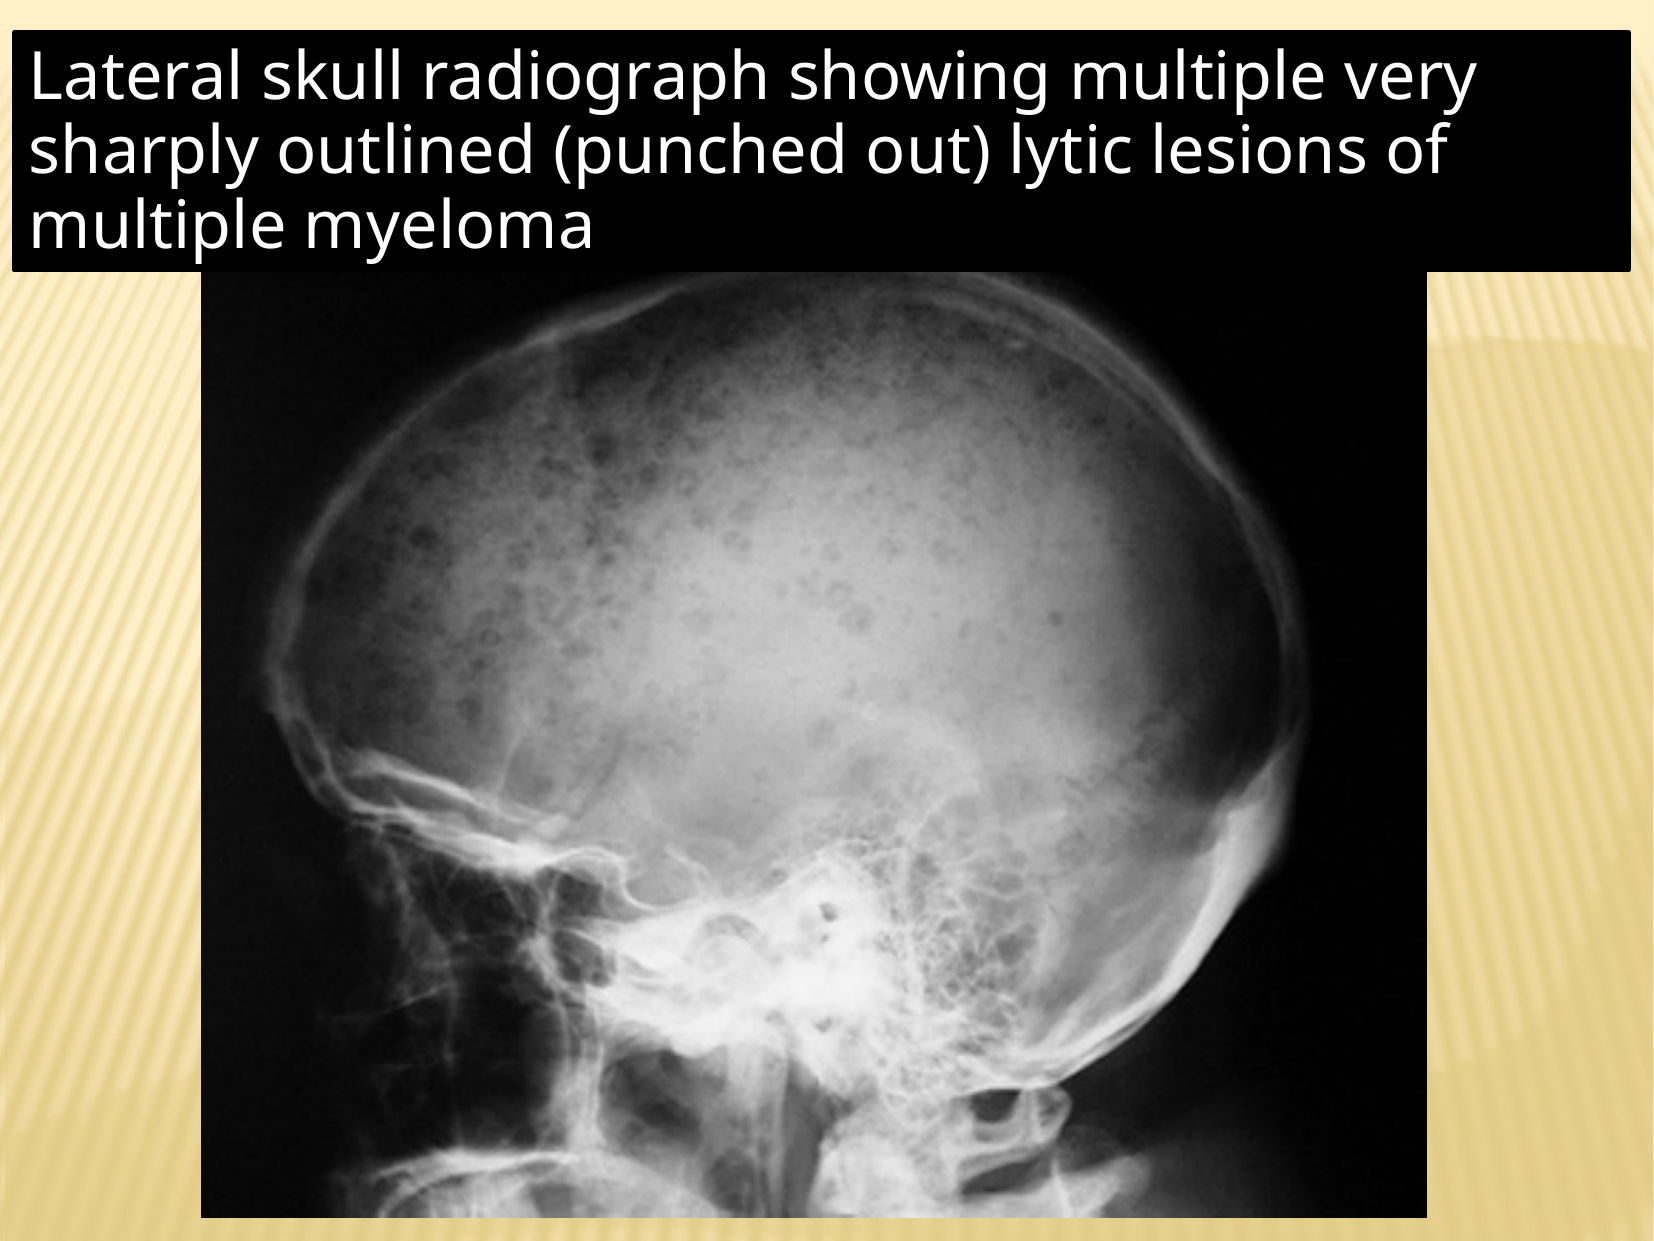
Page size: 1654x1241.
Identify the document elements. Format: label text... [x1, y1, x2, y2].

picture [201, 218, 1428, 1218]
text_box Lateral skull radiograph showing multiple very sharply outlined (punched out) lytic lesions of multiple myeloma [12, 30, 1631, 272]
